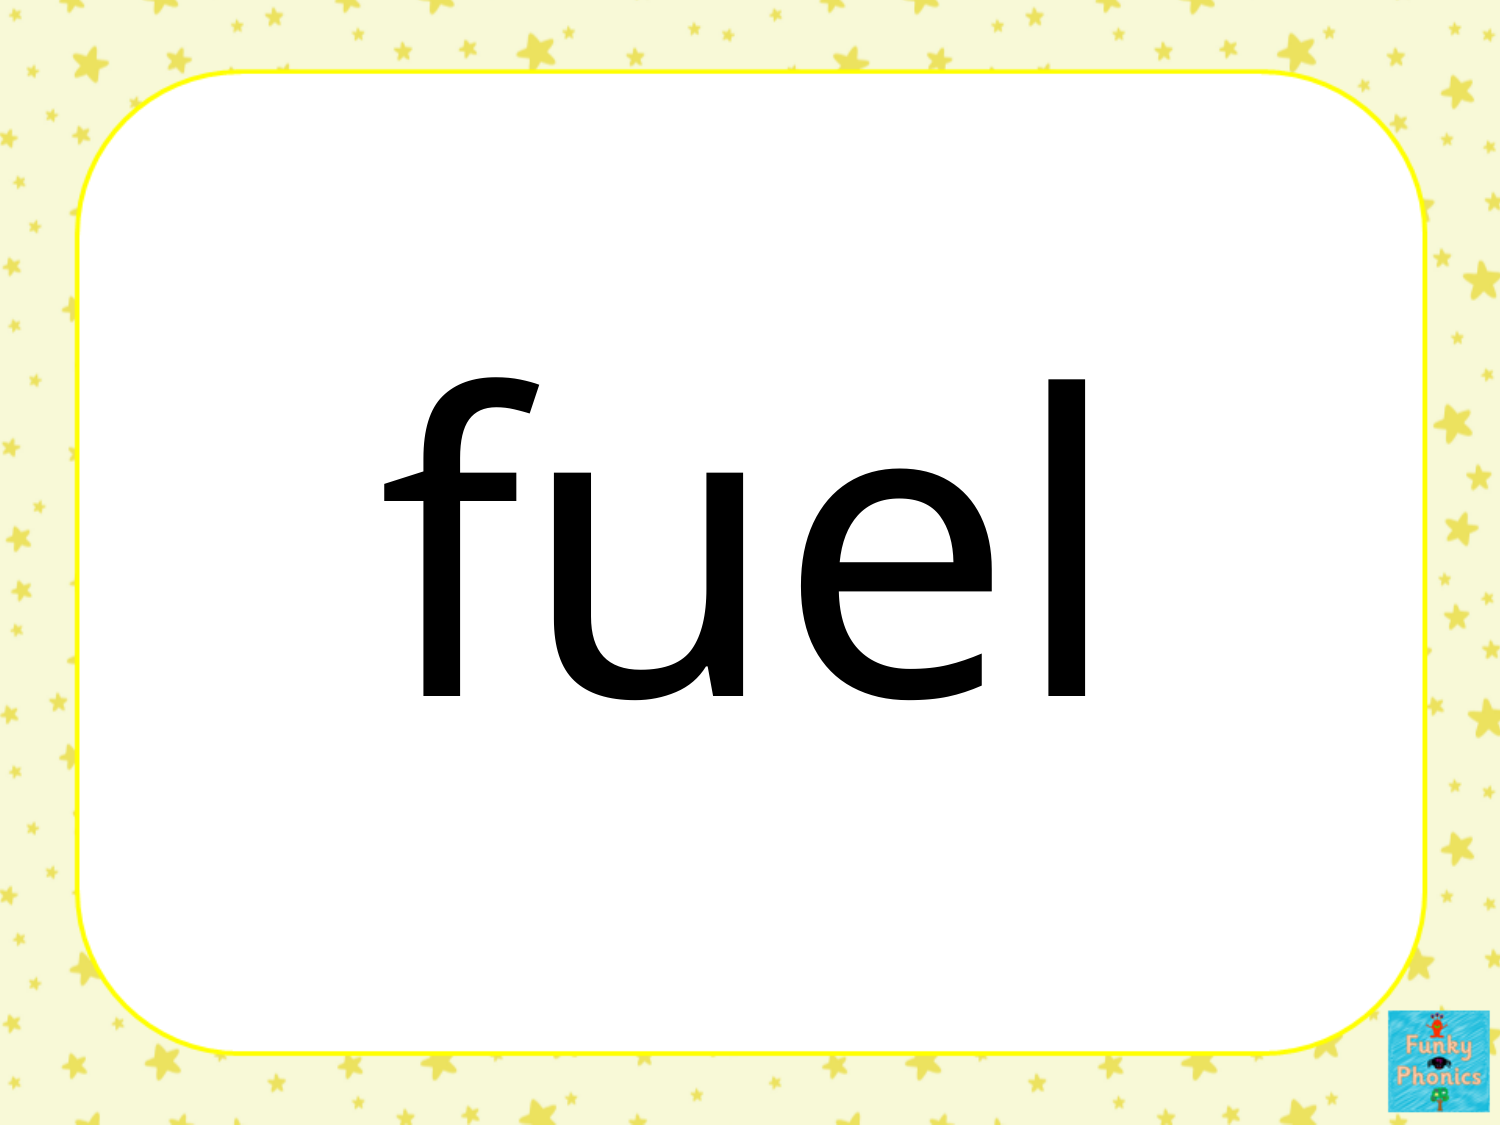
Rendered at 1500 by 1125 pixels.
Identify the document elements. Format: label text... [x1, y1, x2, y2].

title fuel [112, 408, 1388, 650]
picture [0, 0, 1500, 1125]
